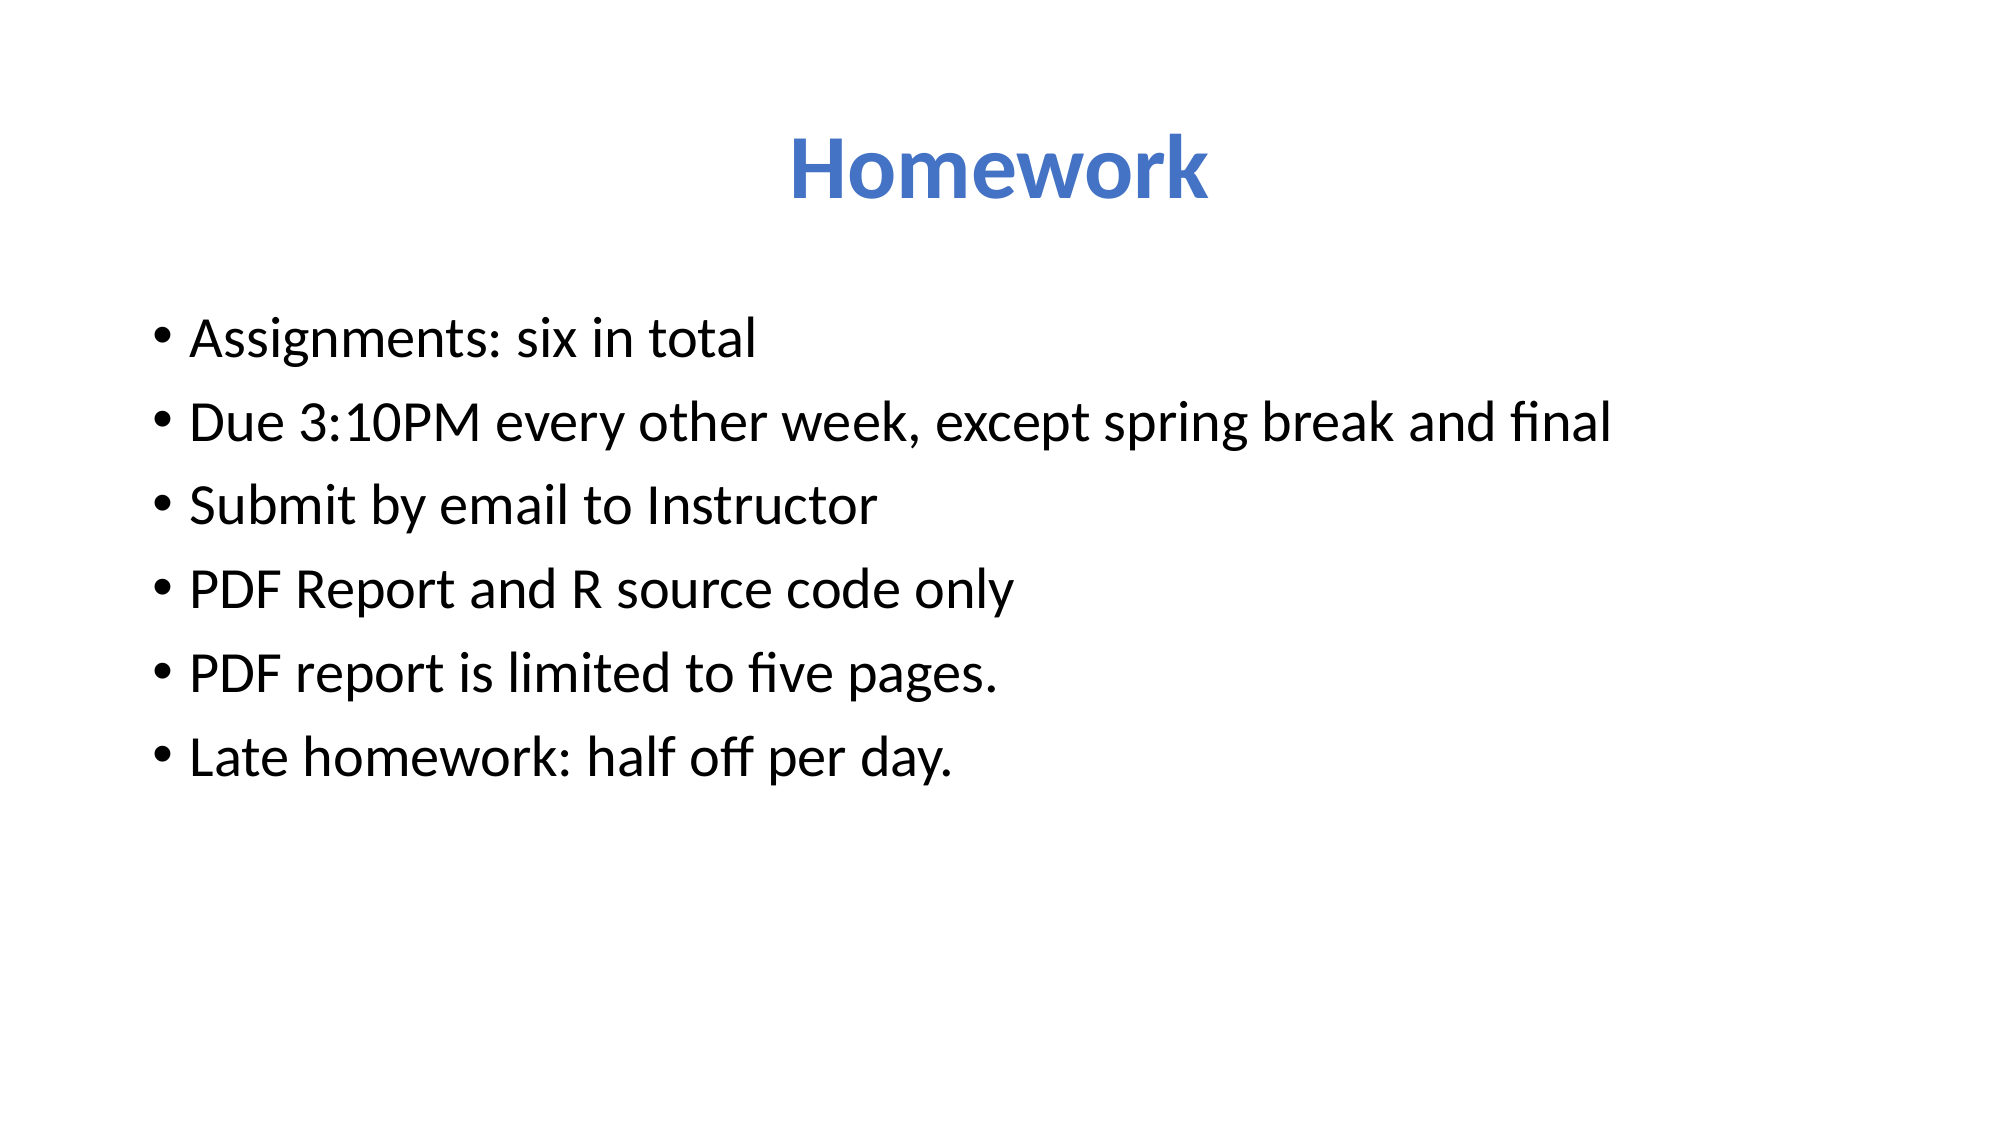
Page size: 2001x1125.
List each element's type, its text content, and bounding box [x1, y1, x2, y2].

title Homework [137, 59, 1863, 278]
list Assignments: six in total Due 3:10PM every other week, except spring break and final Submit by email to Instructor PDF Report and R source code only PDF report is limited to five pages. Late homework: half off per day. [137, 299, 1863, 1014]
